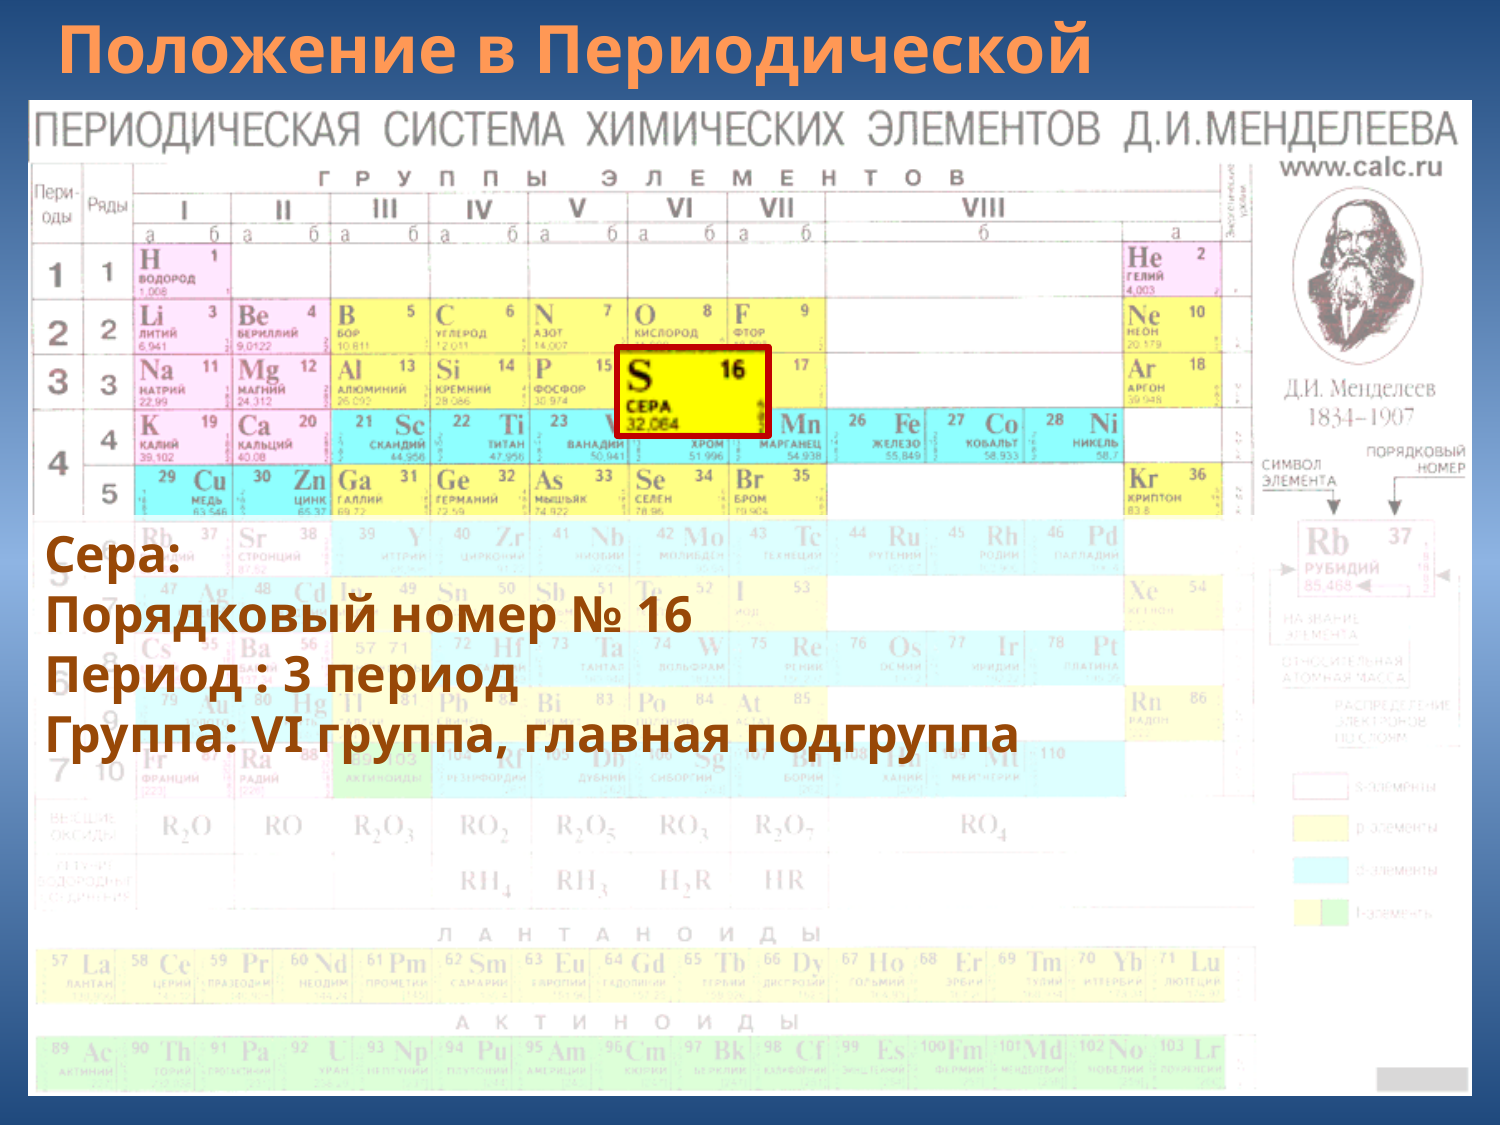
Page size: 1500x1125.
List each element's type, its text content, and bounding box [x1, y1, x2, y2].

picture [28, 99, 1472, 1096]
text_box Положение в Периодической системе: [41, 0, 1413, 98]
